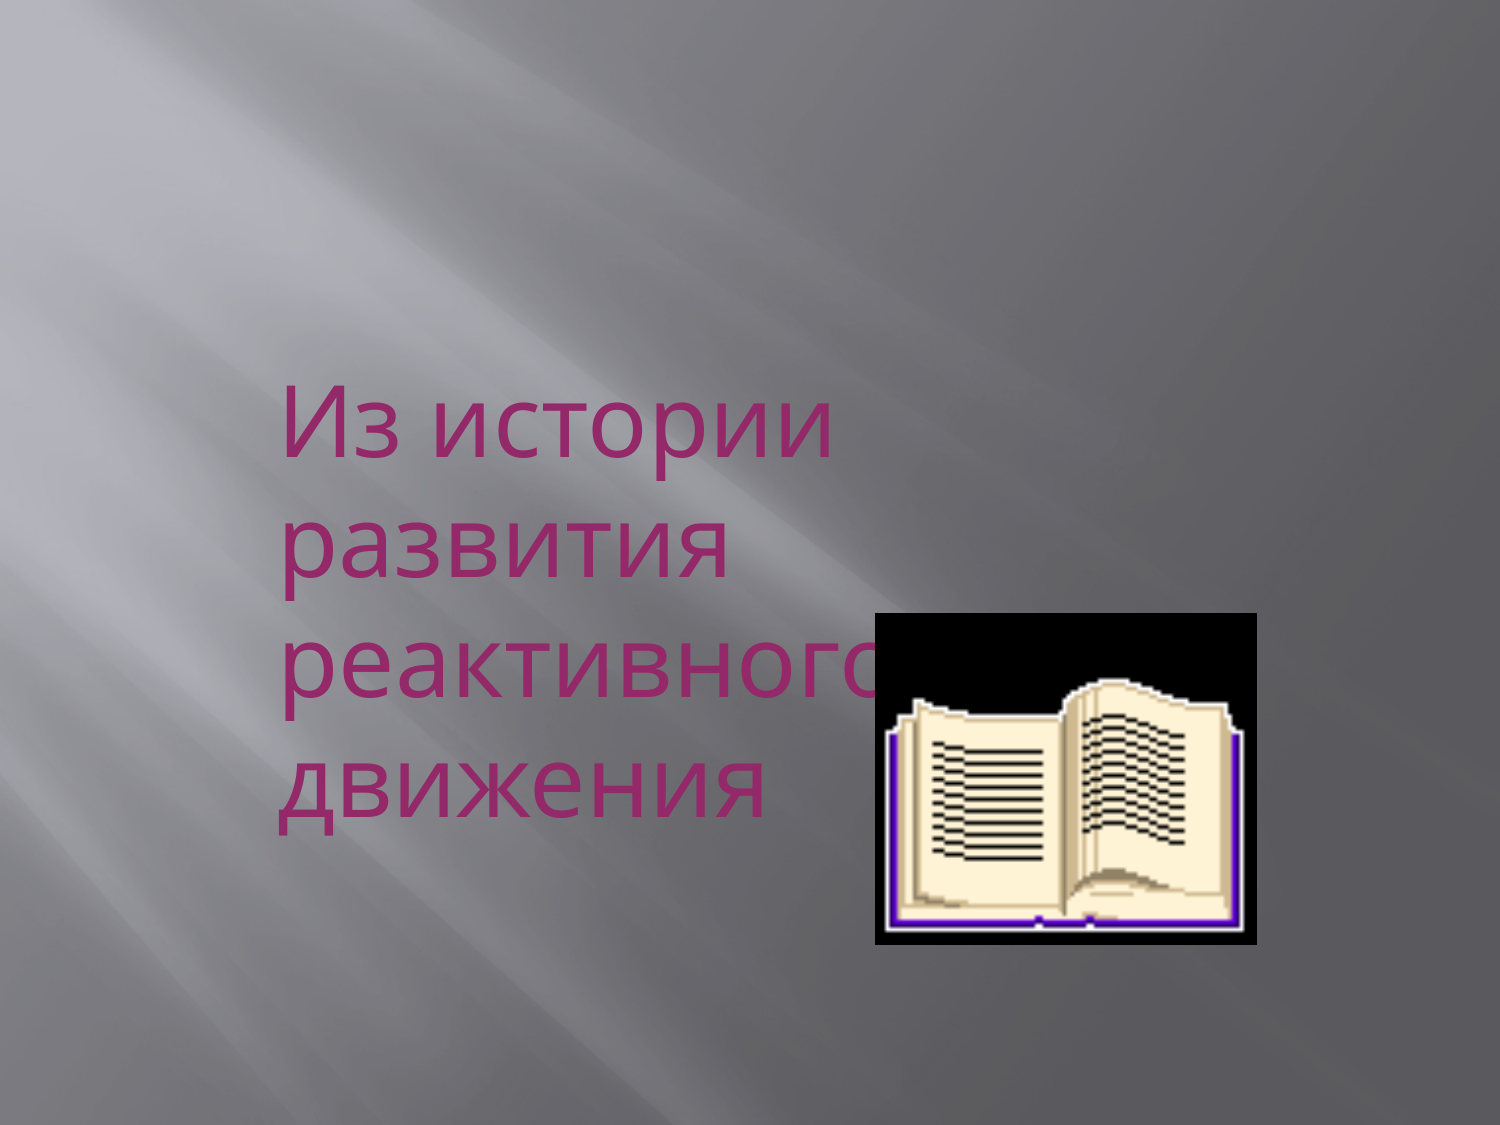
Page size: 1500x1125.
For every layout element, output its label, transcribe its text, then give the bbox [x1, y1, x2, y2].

picture [874, 613, 1258, 946]
text_box Из истории развития реактивного движения [262, 349, 1250, 845]
